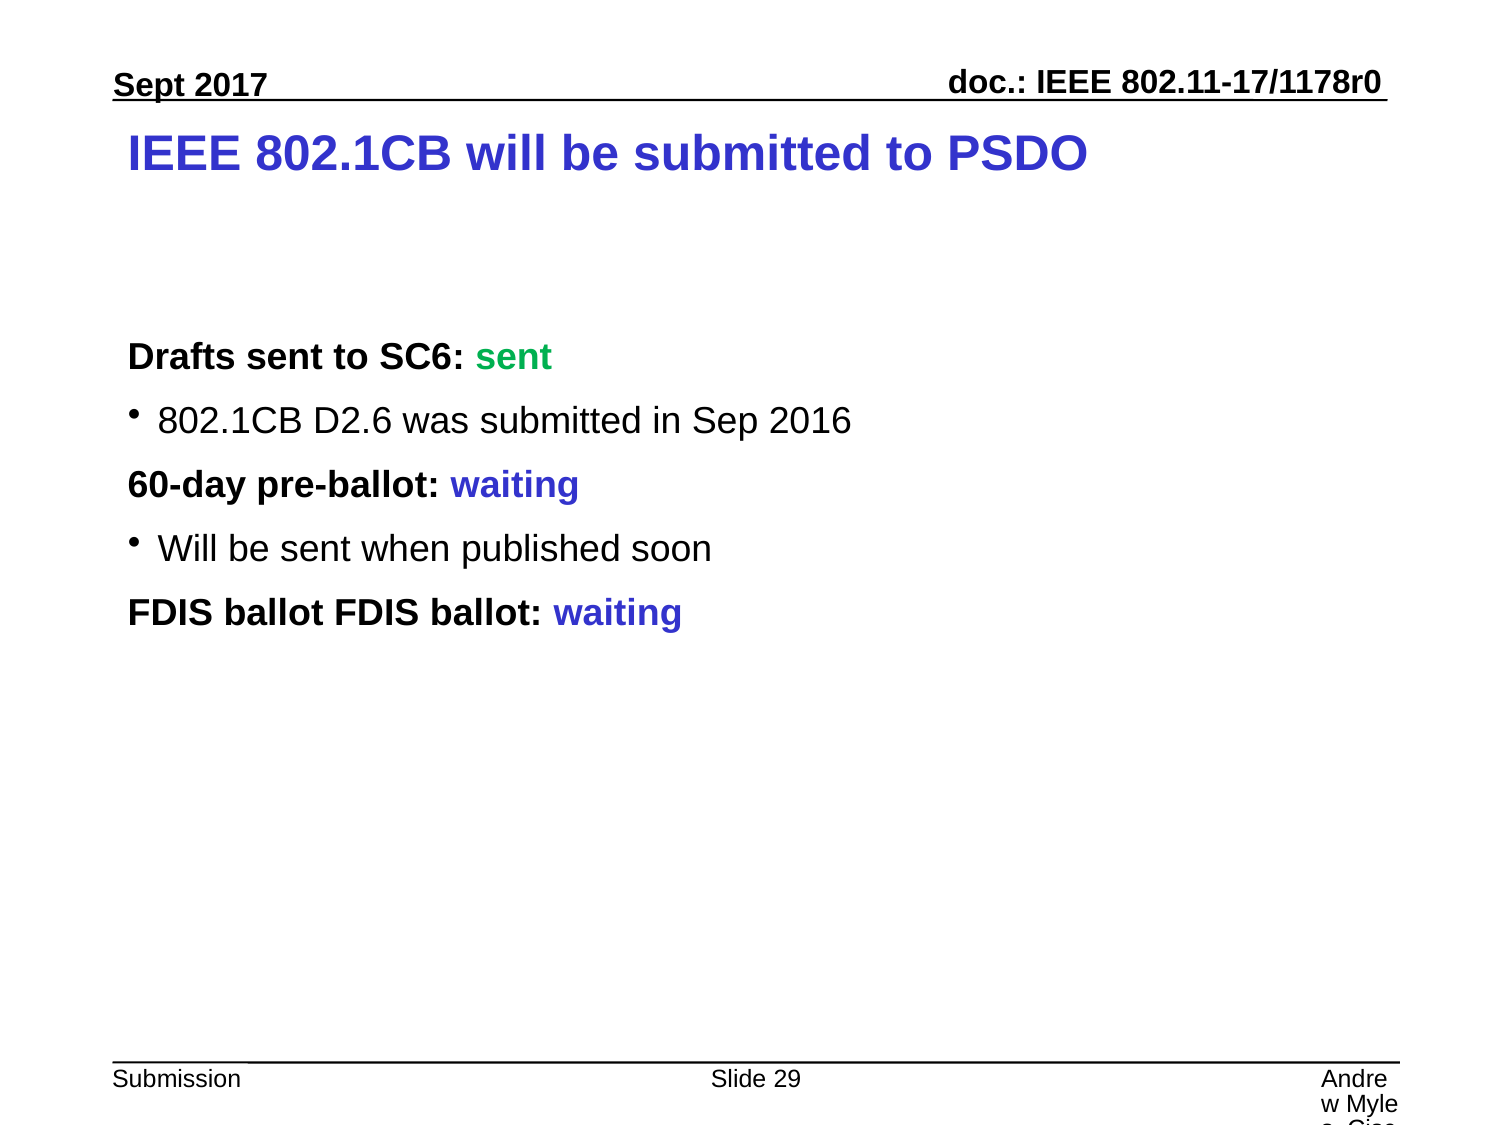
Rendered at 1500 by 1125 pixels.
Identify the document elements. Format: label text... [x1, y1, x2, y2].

list Drafts sent to SC6: sent 802.1CB D2.6 was submitted in Sep 2016 60-day pre-ballot: waiting Will be sent when published soon FDIS ballot FDIS ballot: waiting [112, 324, 1388, 1000]
footer Andrew Myles, Cisco [1320, 1061, 1402, 1093]
slide_number Slide 29 [709, 1061, 803, 1093]
title IEEE 802.1CB will be submitted to PSDO [112, 112, 1388, 288]
